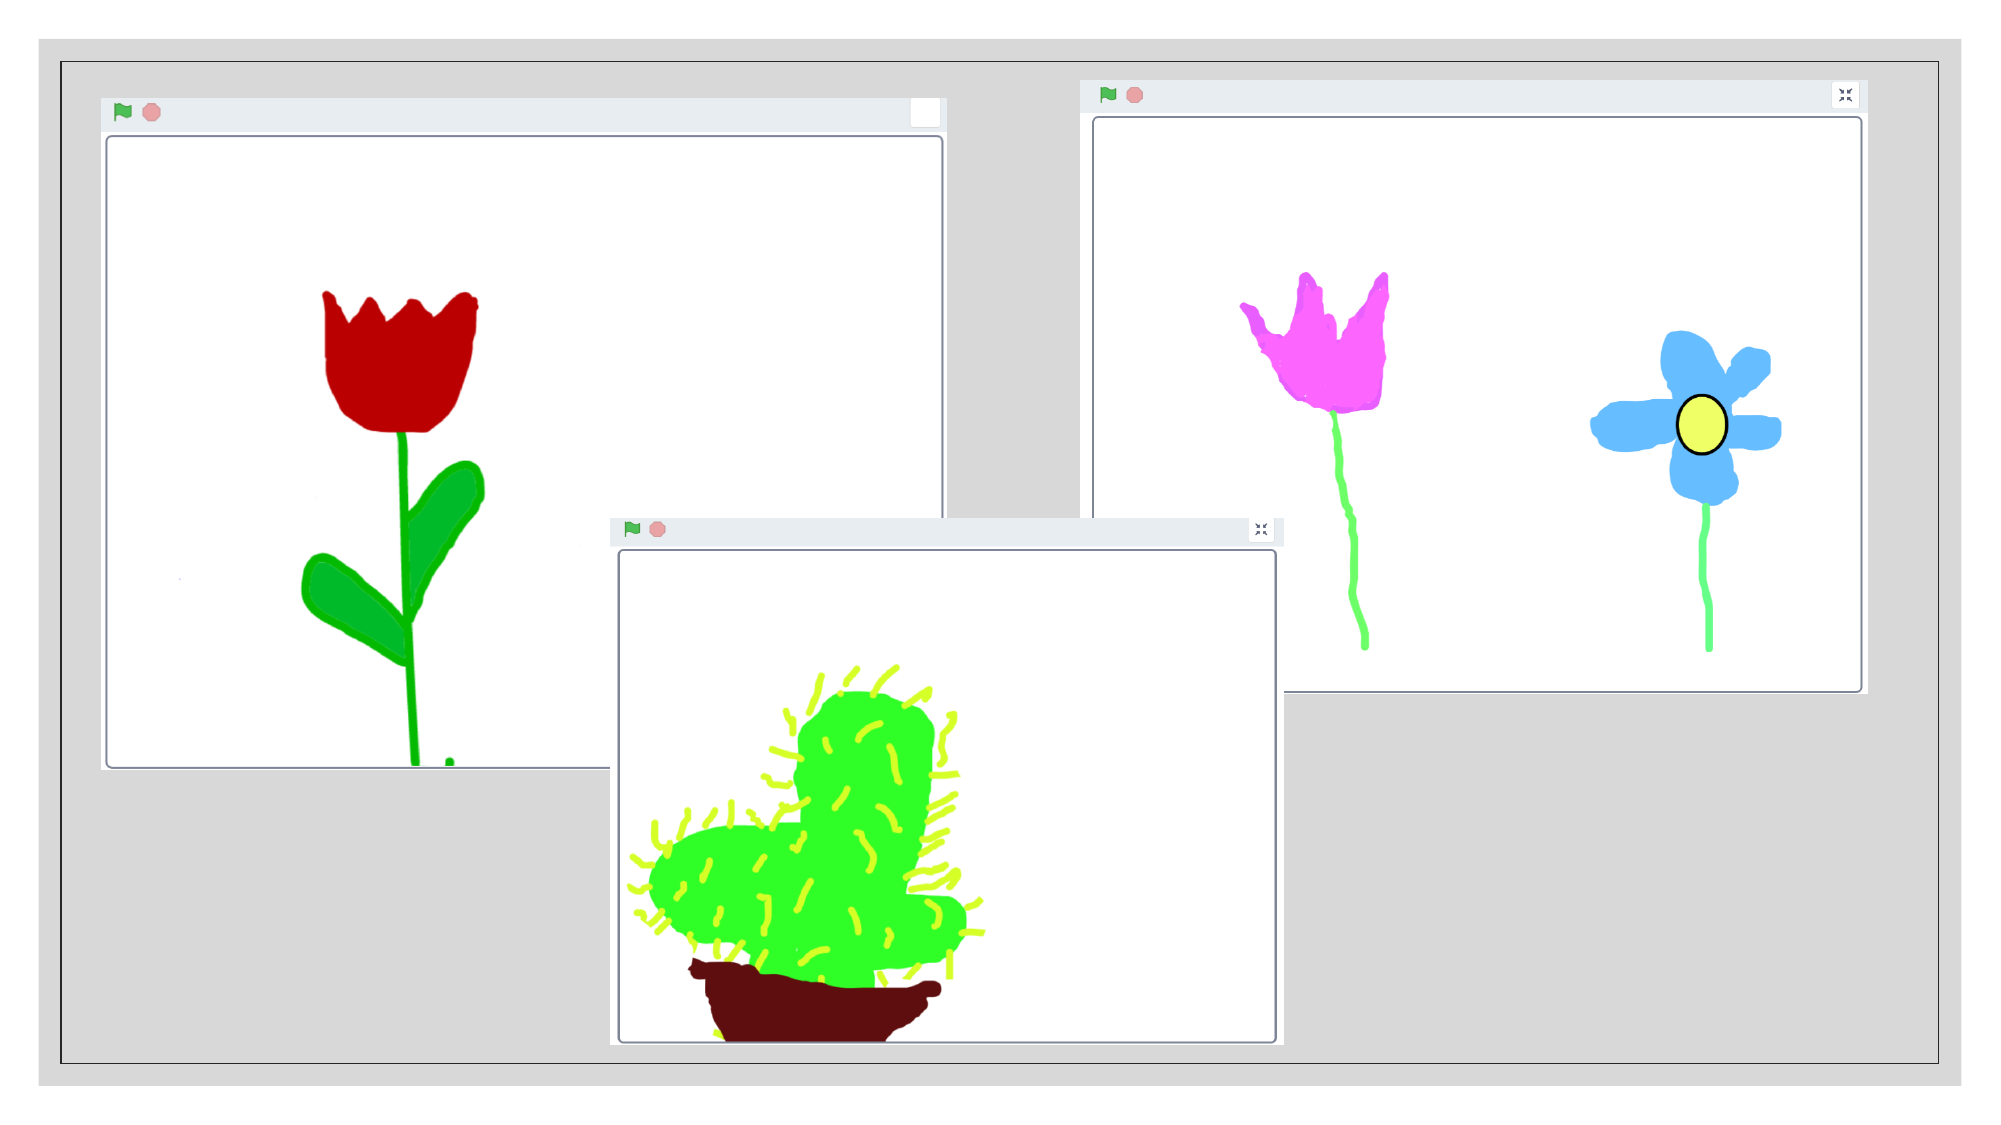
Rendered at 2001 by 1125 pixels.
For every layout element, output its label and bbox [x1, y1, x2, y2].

picture [101, 80, 1868, 1045]
